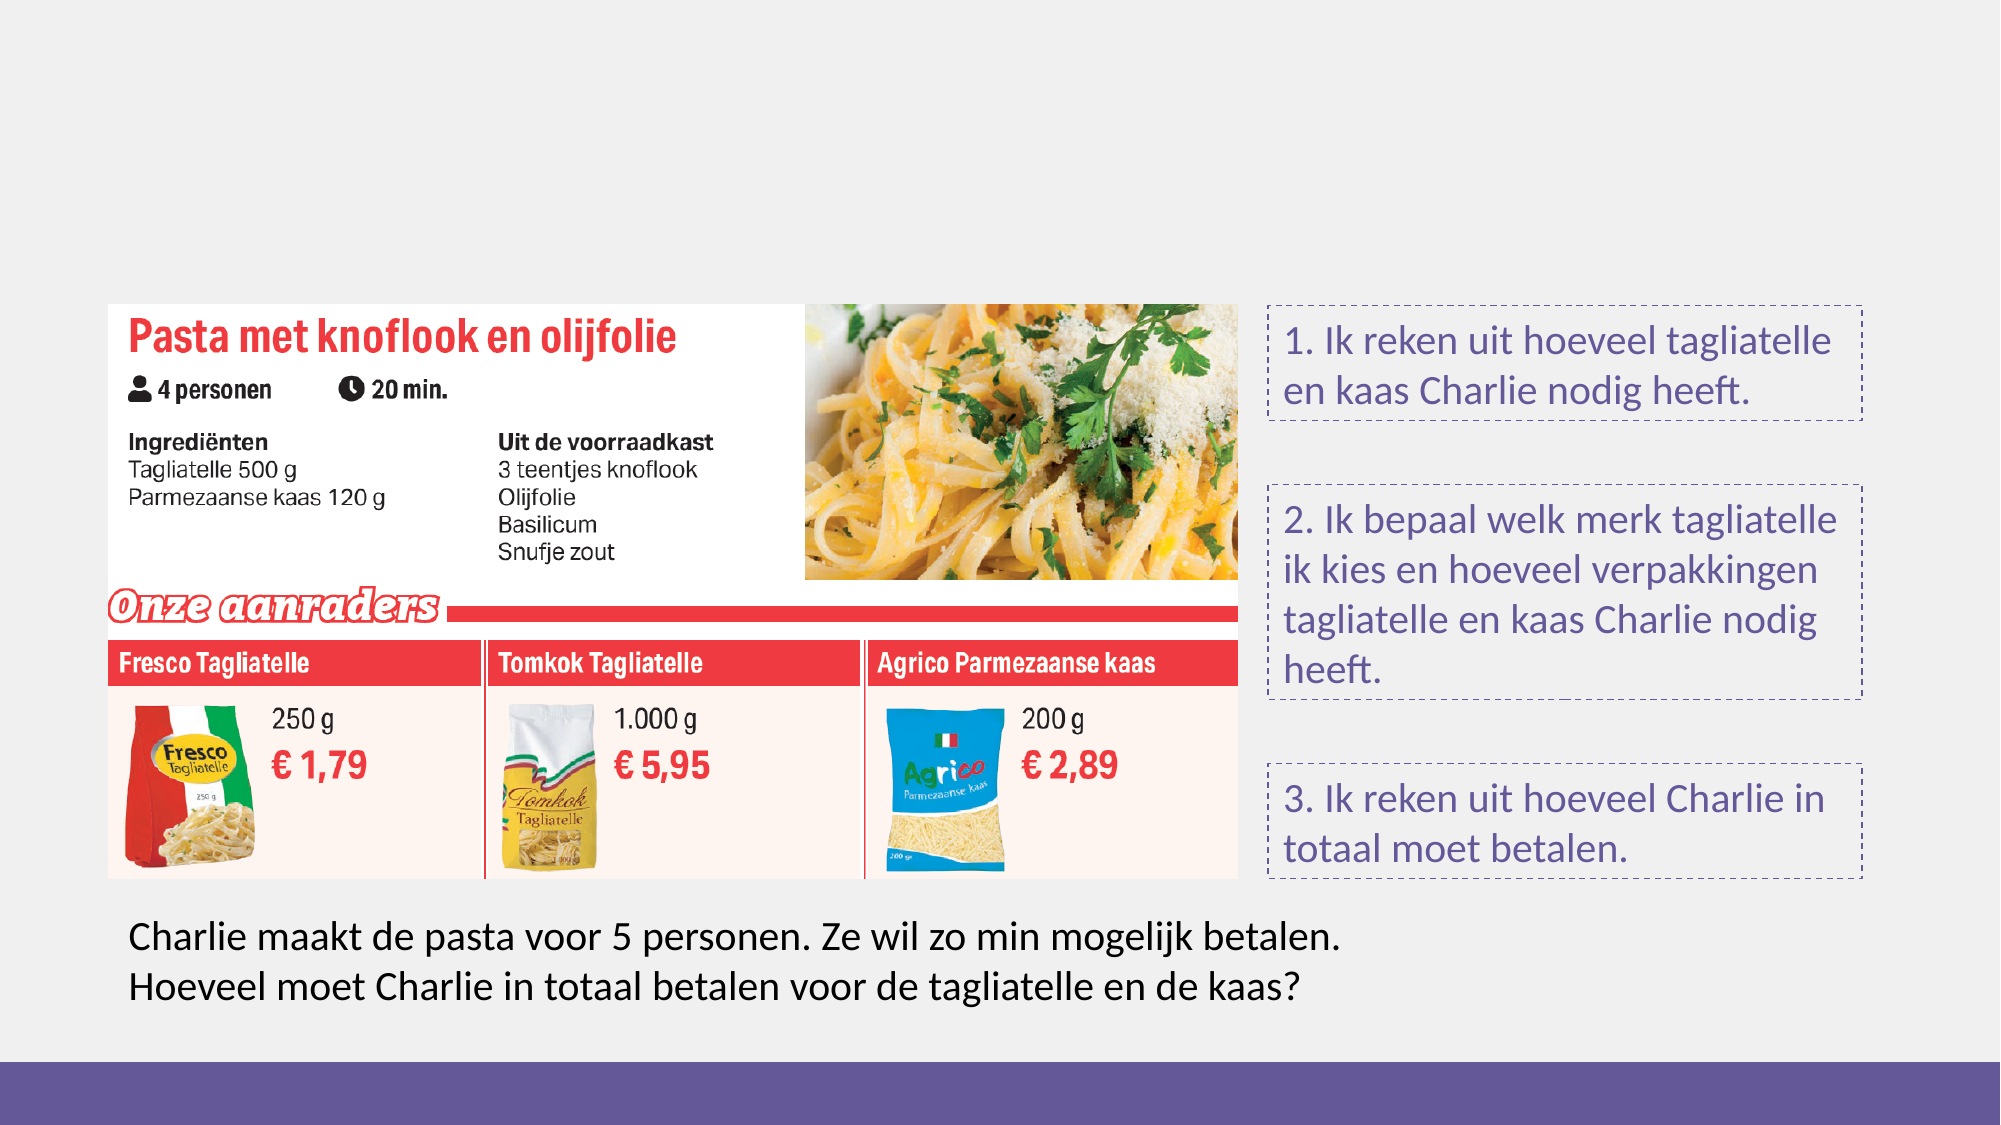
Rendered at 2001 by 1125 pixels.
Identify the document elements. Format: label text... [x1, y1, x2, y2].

text_box 1. Ik reken uit hoeveel tagliatelle en kaas Charlie nodig heeft. [1268, 305, 1863, 421]
picture [108, 304, 1238, 880]
text_box 2. Ik bepaal welk merk tagliatelle ik kies en hoeveel verpakkingen tagliatelle en kaas Charlie nodig heeft. [1268, 484, 1863, 700]
text_box Charlie maakt de pasta voor 5 personen. Ze wil zo min mogelijk betalen. Hoeveel moet Charlie in totaal betalen voor de tagliatelle en de kaas? [113, 901, 1358, 1016]
text_box 3. Ik reken uit hoeveel Charlie in totaal moet betalen. [1268, 763, 1863, 879]
